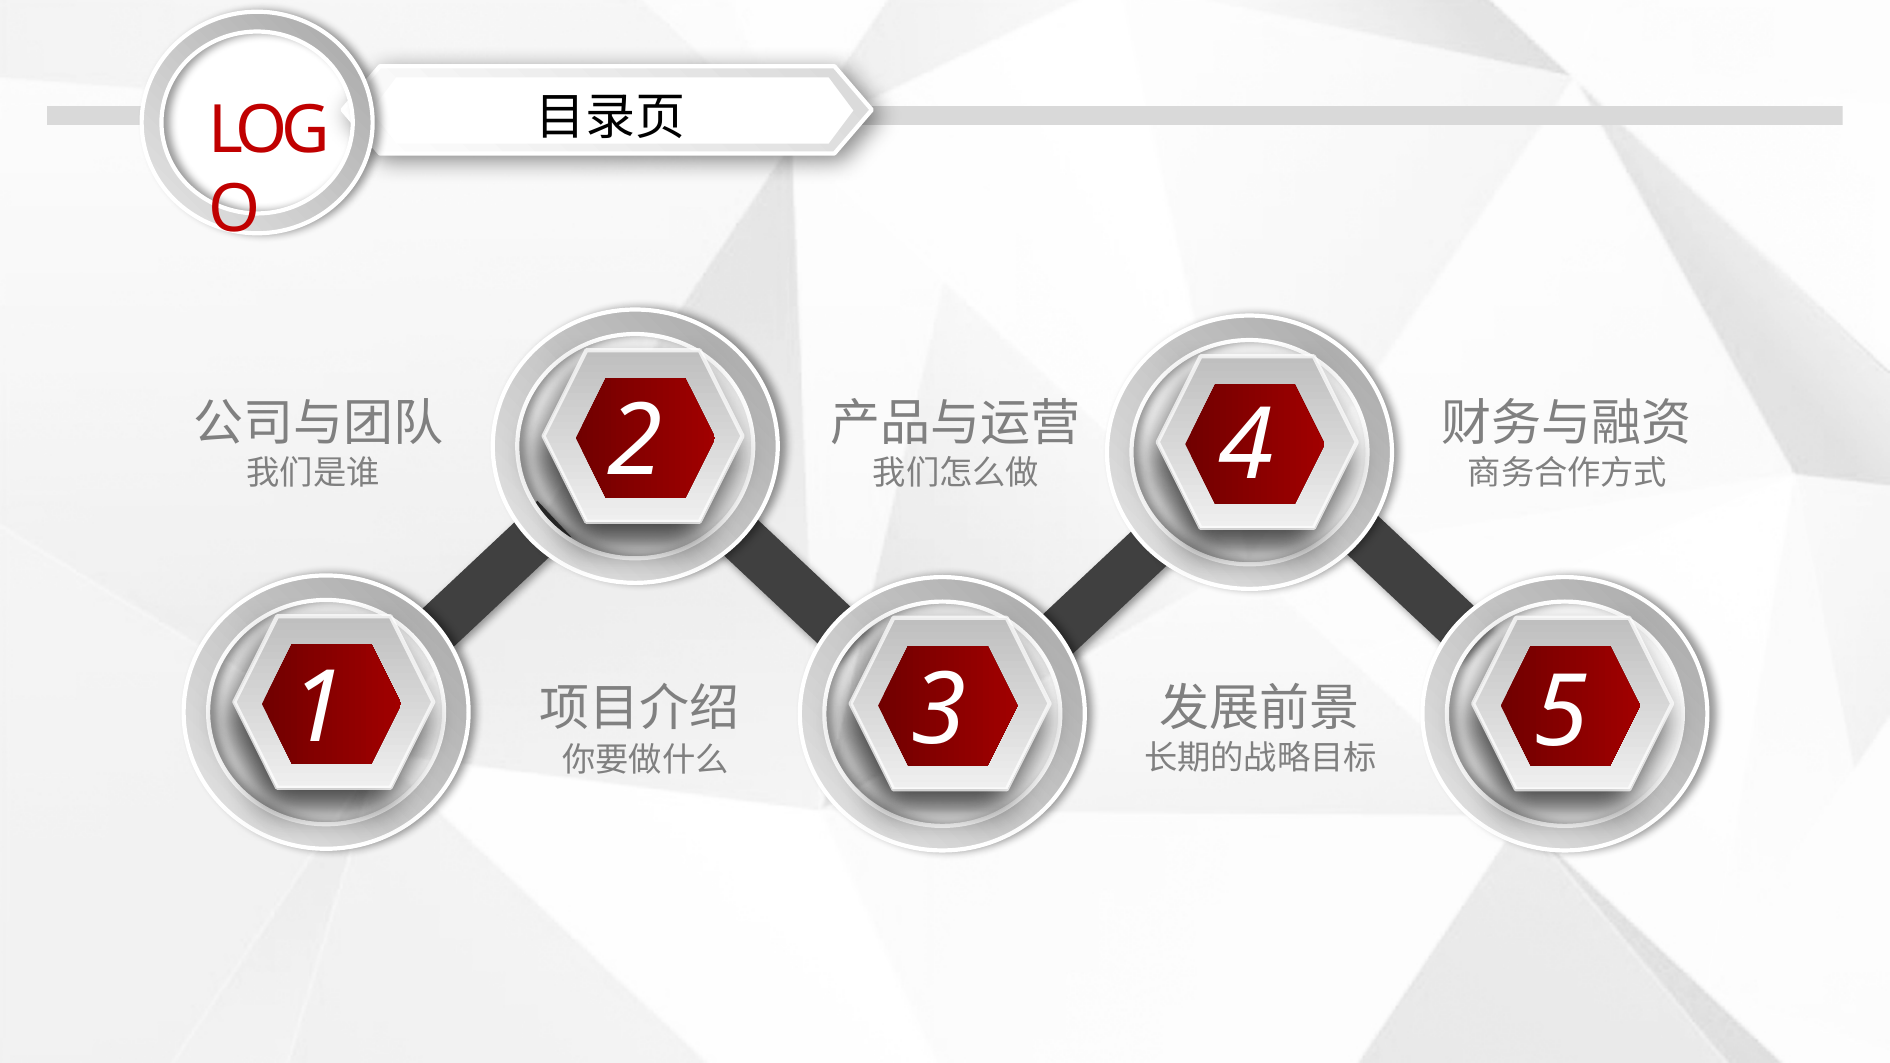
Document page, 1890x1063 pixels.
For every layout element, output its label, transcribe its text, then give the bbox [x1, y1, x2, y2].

text_box 发展前景 [1144, 667, 1375, 729]
text_box [891, 104, 1845, 127]
text_box 你要做什么 [547, 730, 744, 786]
text_box 商务合作方式 [1452, 443, 1683, 499]
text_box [799, 576, 1086, 851]
text_box 项目介绍 [524, 667, 755, 743]
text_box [183, 575, 469, 850]
text_box 我们怎么做 [858, 443, 1055, 499]
text_box [45, 104, 140, 127]
text_box 产品与运营 [815, 383, 1096, 458]
text_box [176, 40, 335, 171]
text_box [1422, 576, 1708, 851]
text_box [139, 9, 358, 218]
text_box 公司与团队 [178, 383, 459, 458]
text_box 财务与融资 [1426, 383, 1706, 458]
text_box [342, 65, 873, 154]
text_box LOGO [193, 77, 350, 253]
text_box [492, 309, 778, 584]
text_box 长期的战略目标 [1129, 729, 1393, 784]
text_box [1081, 556, 1137, 641]
text_box 04 [880, 104, 888, 127]
text_box [758, 541, 820, 625]
text_box [1389, 530, 1445, 623]
picture [0, 0, 1890, 1063]
text_box [457, 545, 517, 632]
text_box [350, 162, 368, 192]
text_box 我们是谁 [231, 443, 395, 499]
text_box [1106, 315, 1393, 590]
